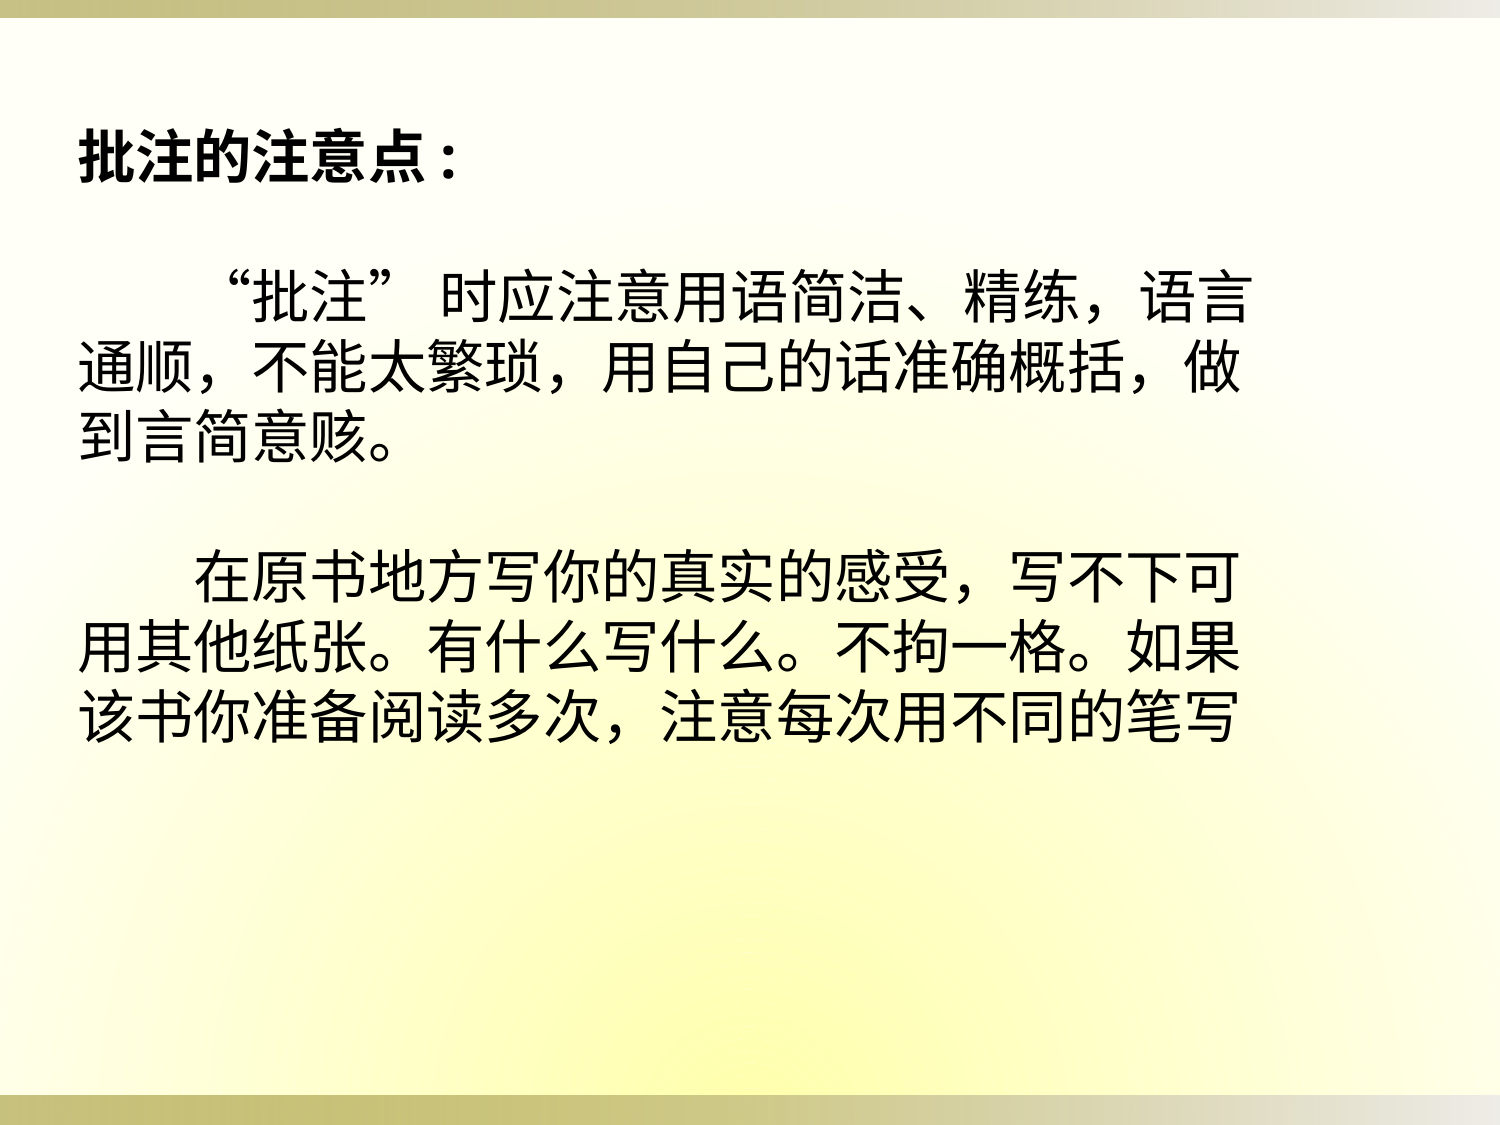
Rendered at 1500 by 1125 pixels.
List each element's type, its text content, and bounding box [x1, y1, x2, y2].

text_box 批注的注意点: “批注” 时应注意用语简洁、精练，语言通顺，不能太繁琐，用自己的话准确概括，做到言简意赅。 在原书地方写你的真实的感受，写不下可用其他纸张。有什么写什么。不拘一格。如果该书你准备阅读多次，注意每次用不同的笔写 [62, 112, 1275, 758]
